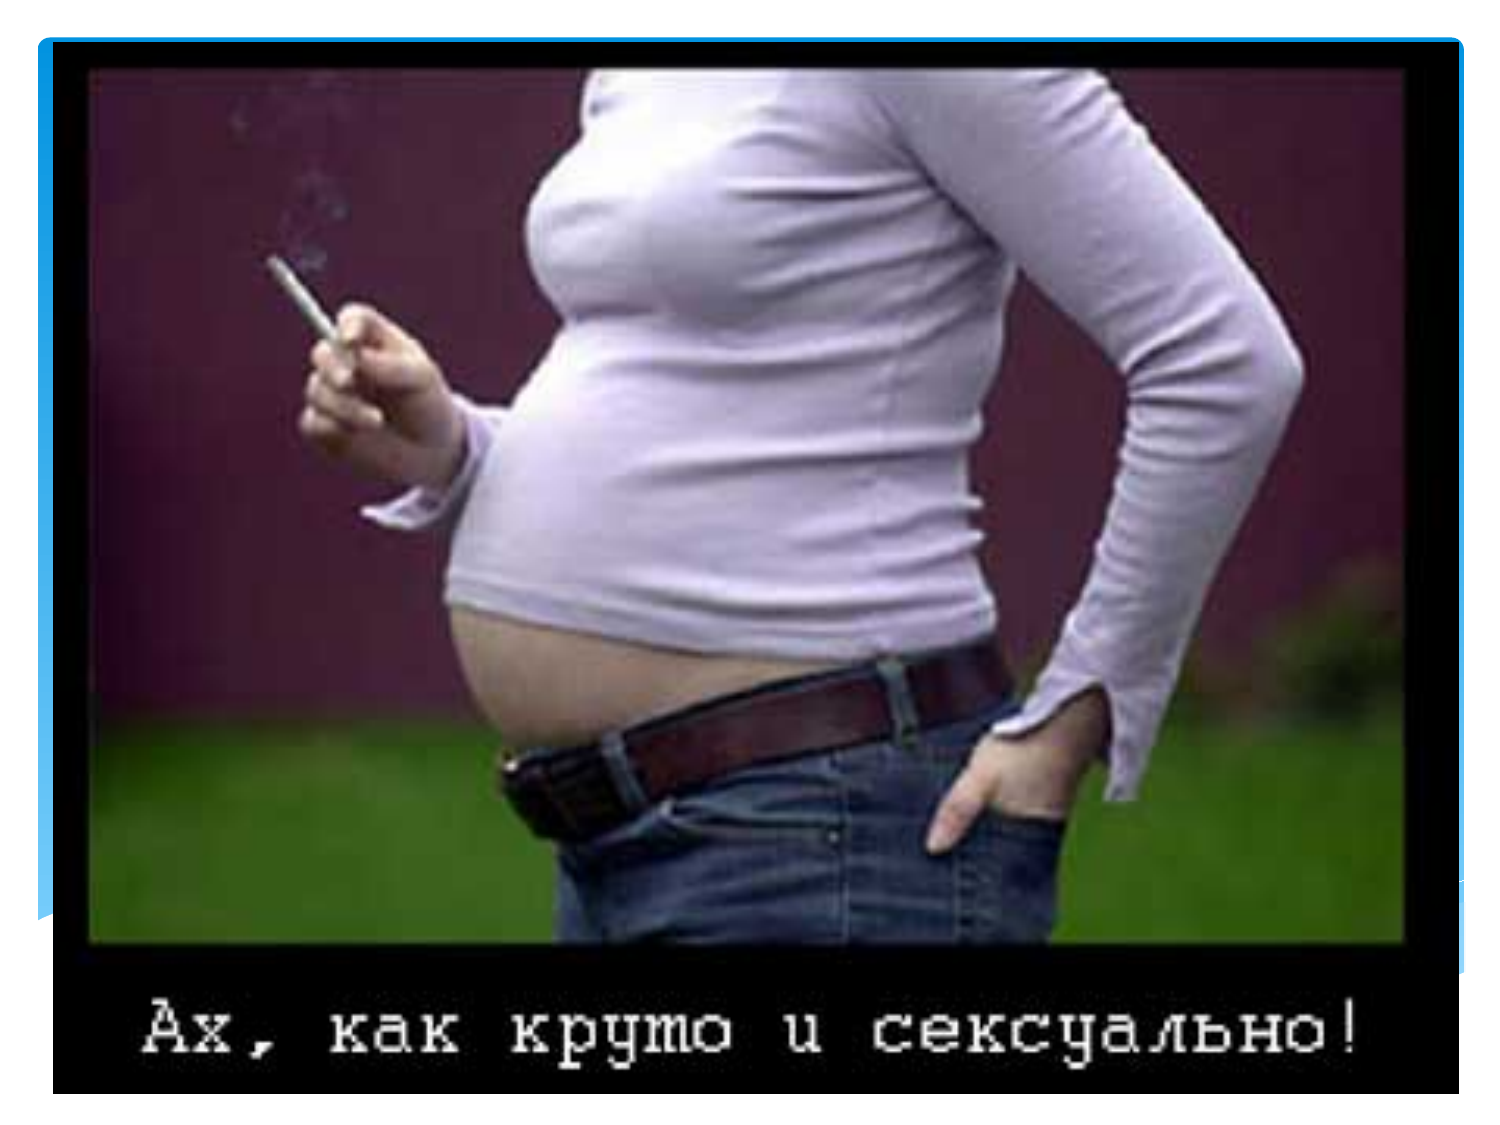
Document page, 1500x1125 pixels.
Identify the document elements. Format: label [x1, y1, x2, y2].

picture [52, 43, 1459, 1095]
